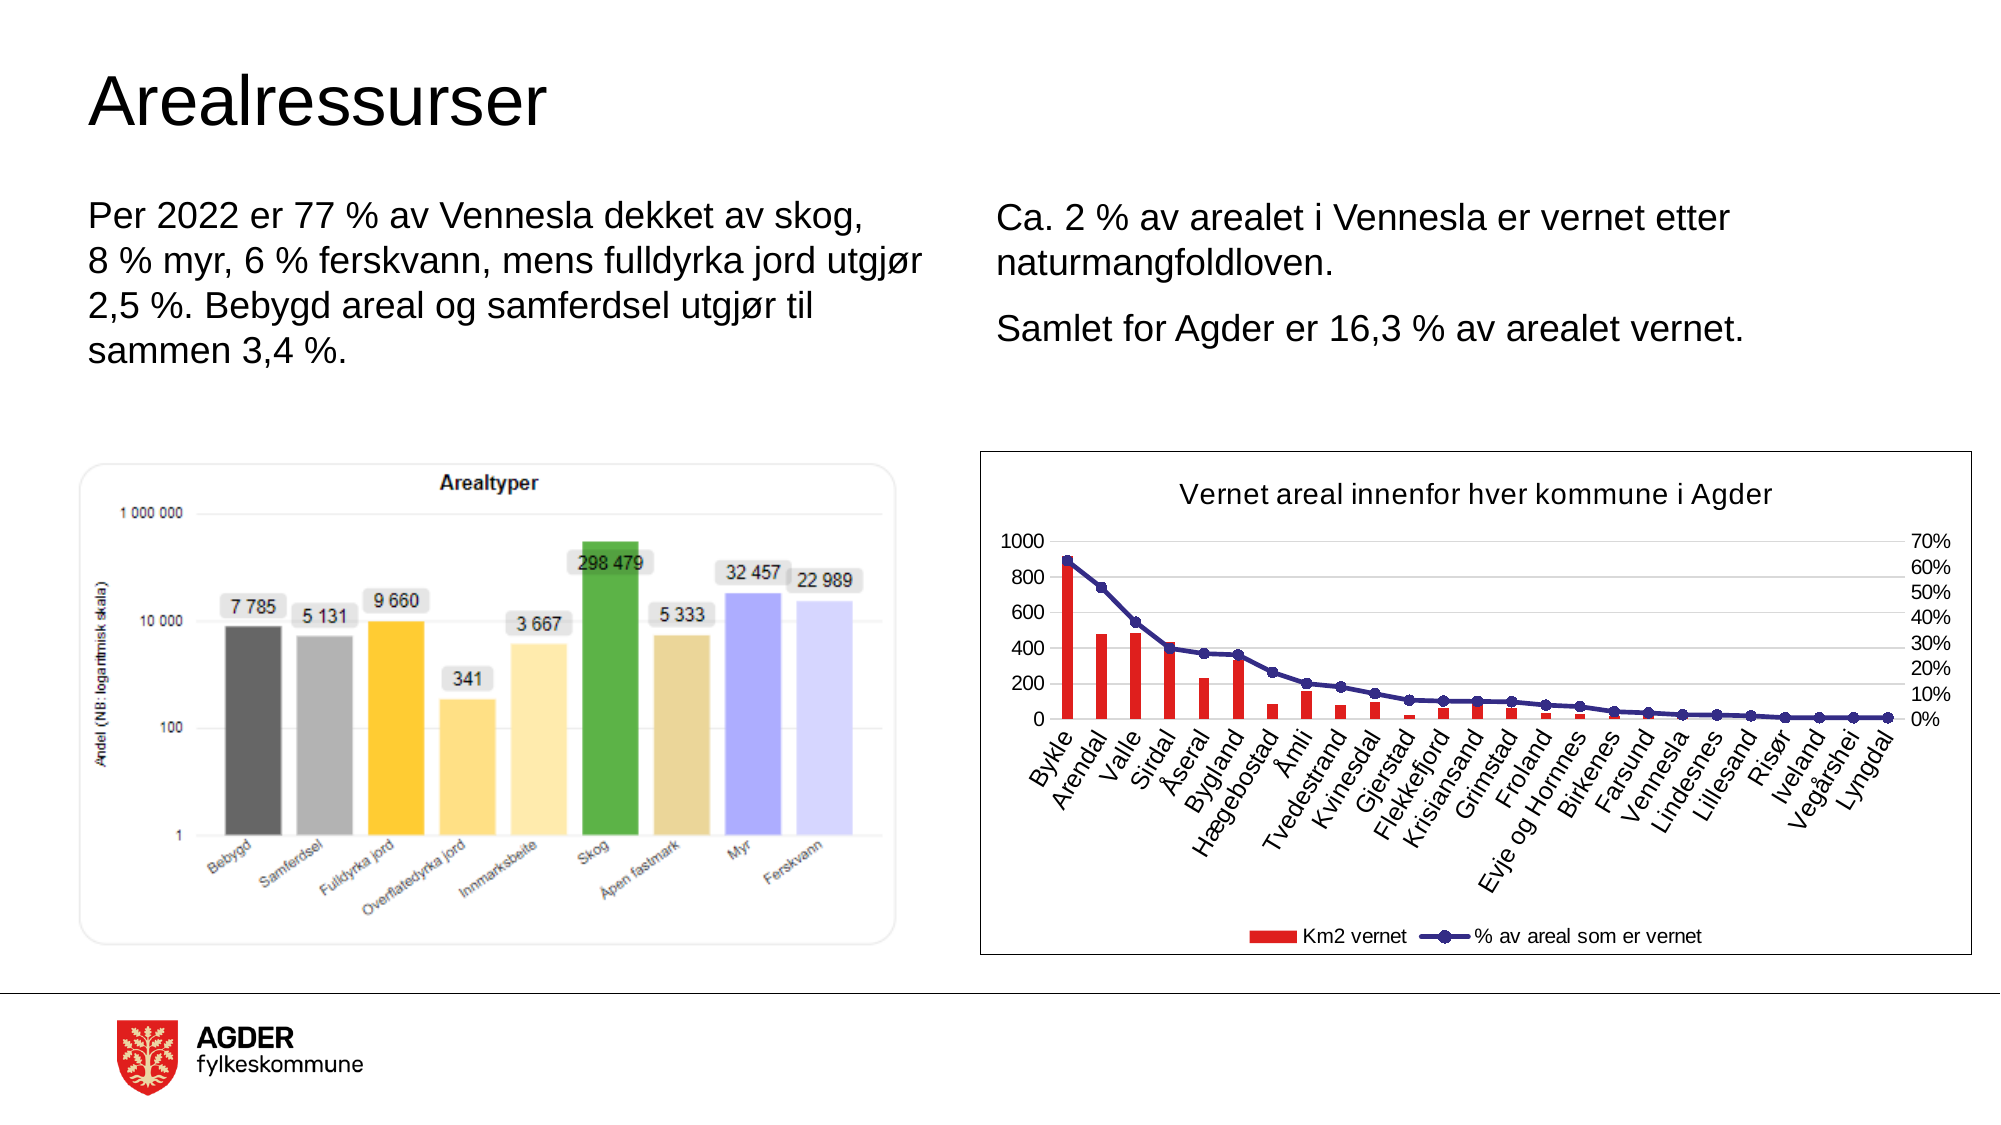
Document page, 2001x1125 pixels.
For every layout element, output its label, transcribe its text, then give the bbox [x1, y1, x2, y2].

text_box Per 2022 er 77 % av Vennesla dekket av skog, 8 % myr, 6 % ferskvann, mens fulldyrka jord utgjør 2,5 %. Bebygd areal og samferdsel utgjør til sammen 3,4 %. [73, 183, 939, 379]
picture [117, 1020, 363, 1096]
text_box Ca. 2 % av arealet i Vennesla er vernet etter naturmangfoldloven. Samlet for Agder er 16,3 % av arealet vernet. [996, 193, 1927, 381]
chart [980, 451, 1972, 955]
title Arealressurser [88, 40, 1054, 154]
picture [73, 451, 903, 955]
